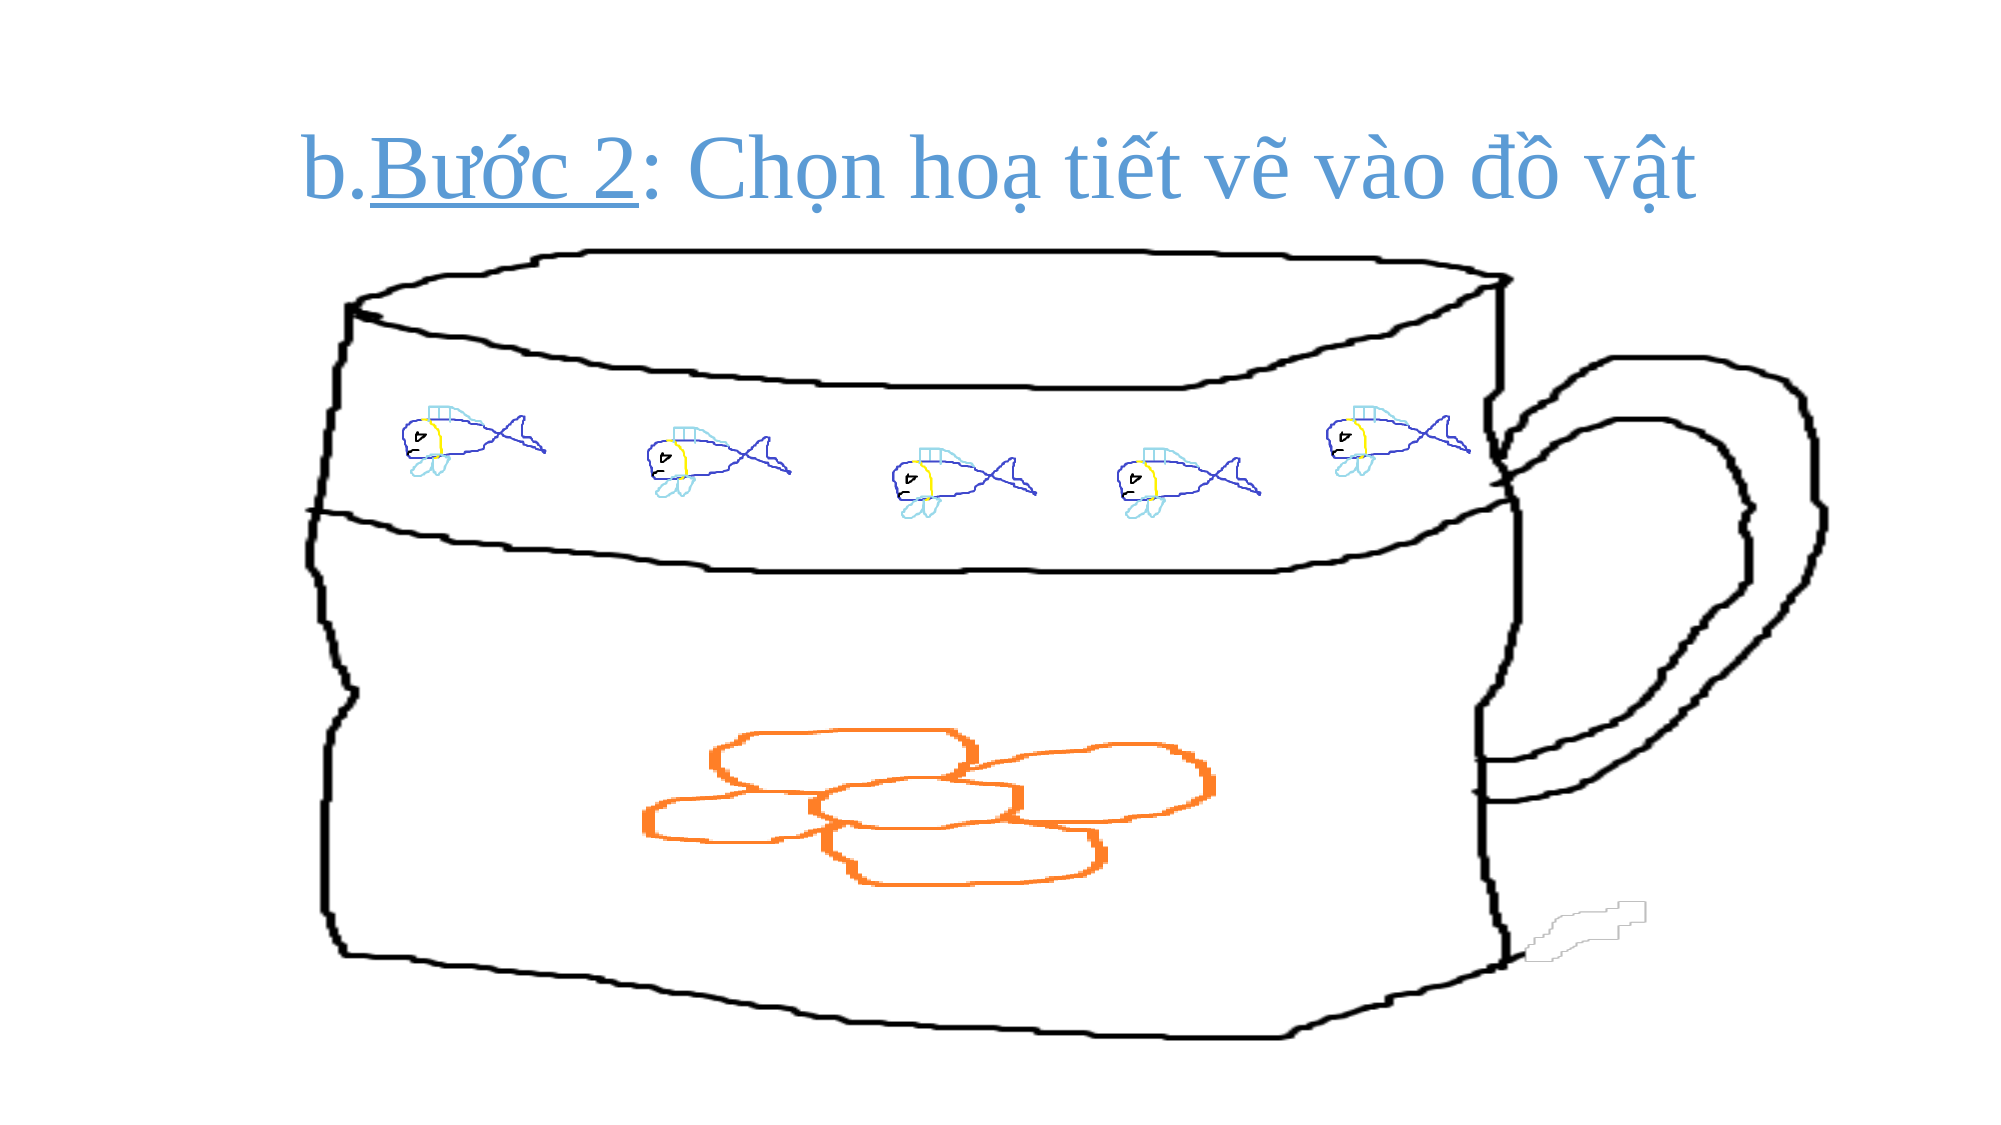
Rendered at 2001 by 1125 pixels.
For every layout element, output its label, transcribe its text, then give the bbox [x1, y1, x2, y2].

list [180, 219, 1863, 1097]
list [646, 420, 792, 504]
picture [891, 441, 1037, 525]
picture [400, 399, 547, 483]
title b.Bước 2: Chọn hoạ tiết vẽ vào đồ vật [137, 59, 1863, 278]
picture [566, 646, 1262, 957]
picture [1115, 441, 1262, 525]
picture [1325, 399, 1471, 483]
